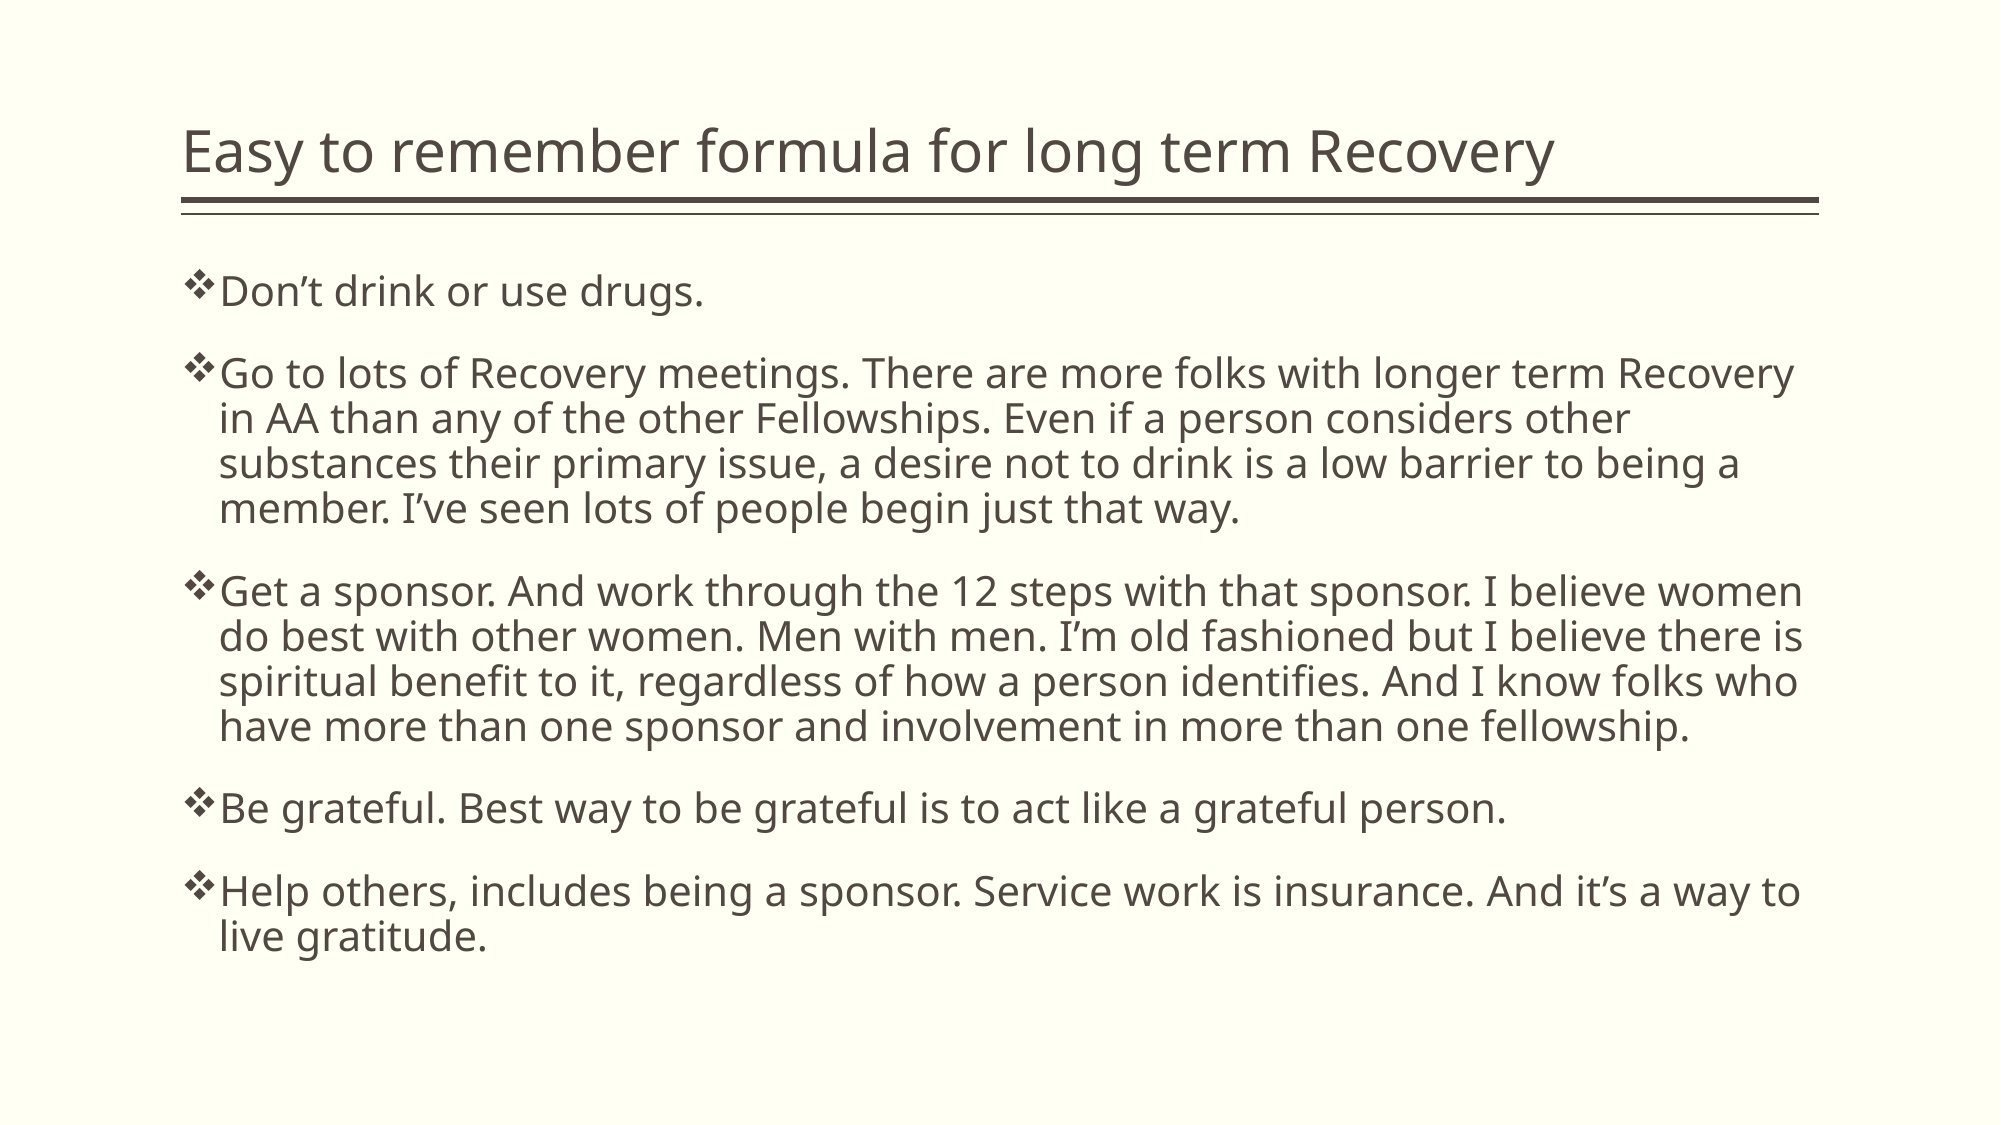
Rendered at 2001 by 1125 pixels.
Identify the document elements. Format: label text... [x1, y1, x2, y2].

list Don’t drink or use drugs. Go to lots of Recovery meetings. There are more folks with longer term Recovery in AA than any of the other Fellowships. Even if a person considers other substances their primary issue, a desire not to drink is a low barrier to being a member. I’ve seen lots of people begin just that way. Get a sponsor. And work through the 12 steps with that sponsor. I believe women do best with other women. Men with men. I’m old fashioned but I believe there is spiritual benefit to it, regardless of how a person identifies. And I know folks who have more than one sponsor and involvement in more than one fellowship. Be grateful. Best way to be grateful is to act like a grateful person. Help others, includes being a sponsor. Service work is insurance. And it’s a way to live gratitude. [181, 262, 1819, 1013]
title Easy to remember formula for long term Recovery [181, 12, 1819, 193]
